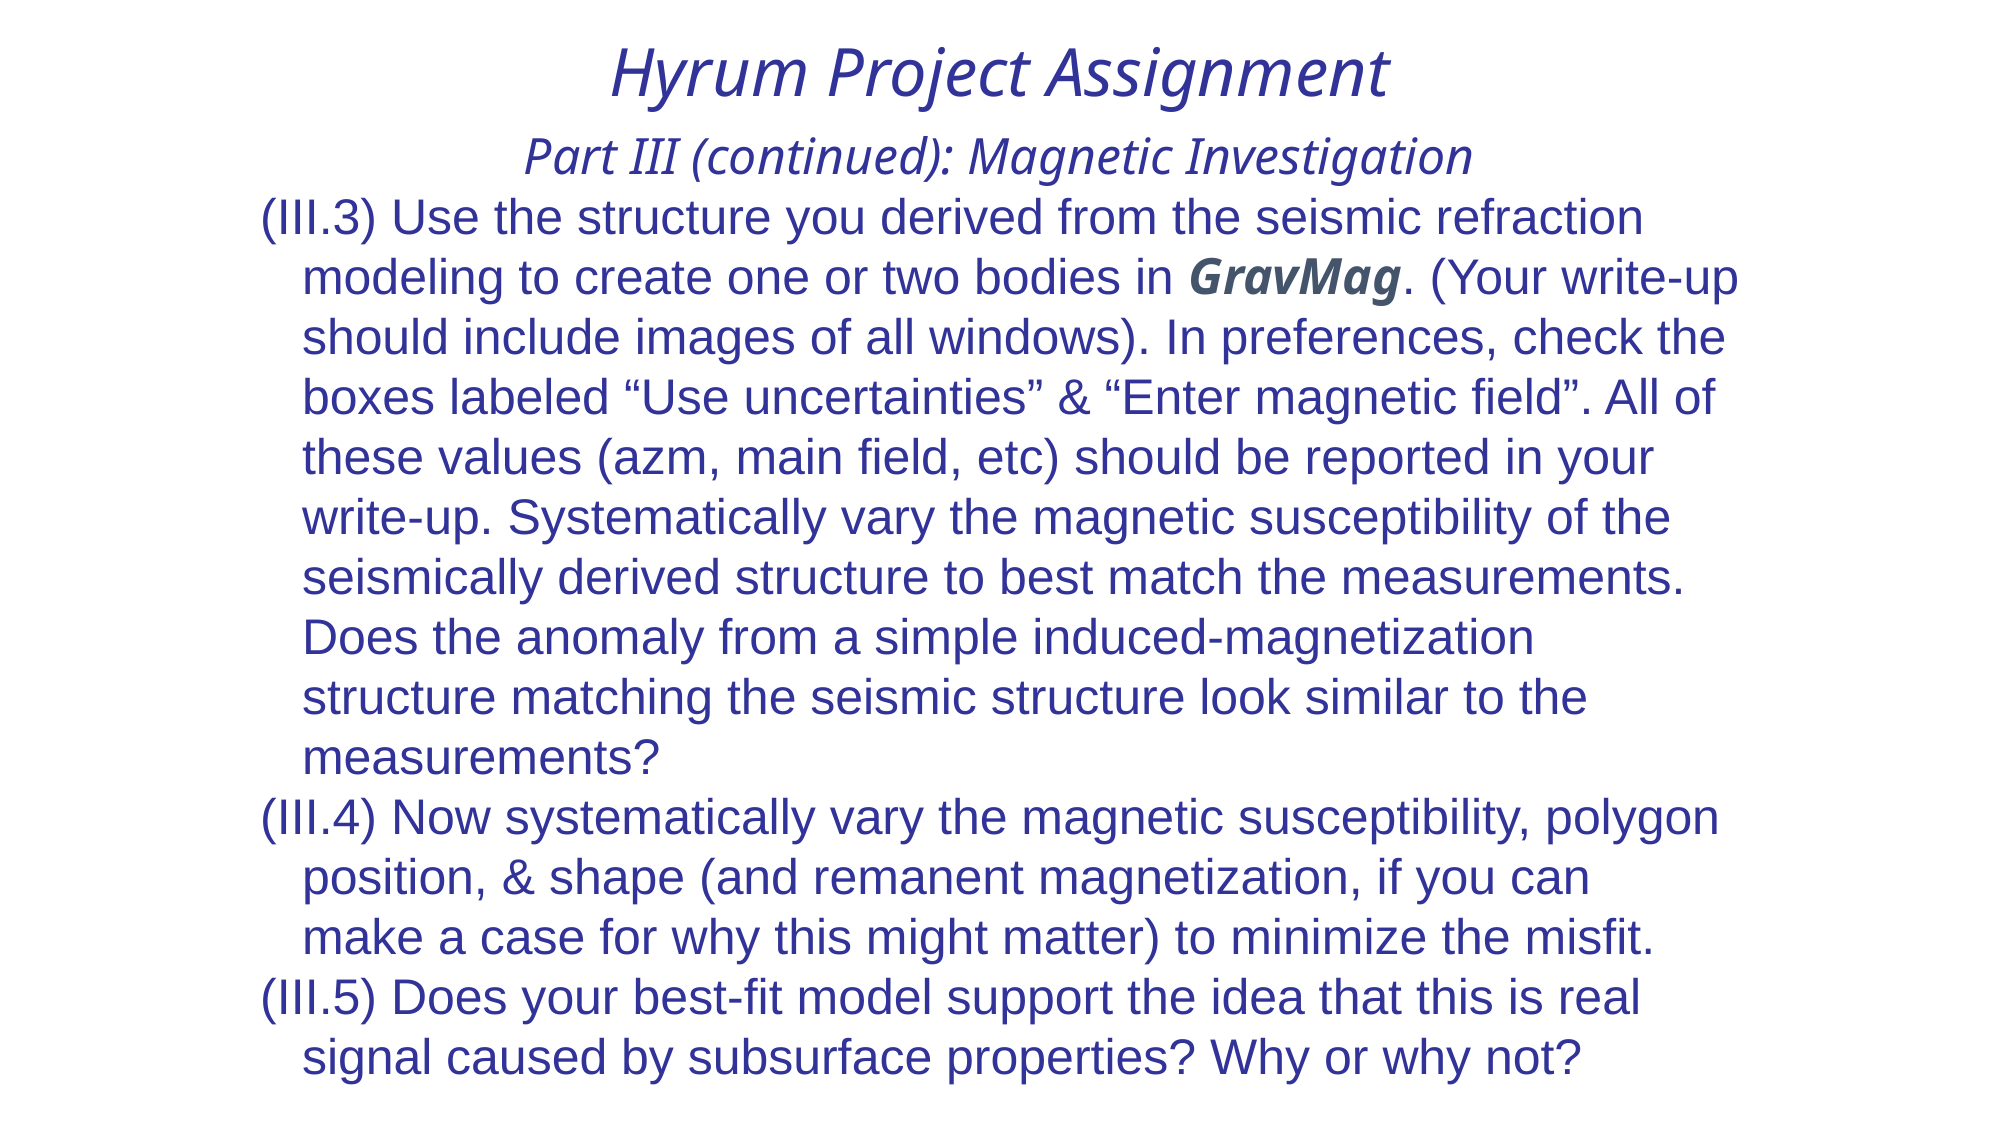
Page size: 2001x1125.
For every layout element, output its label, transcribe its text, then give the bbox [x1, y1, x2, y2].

text_box Hyrum Project Assignment Part III (continued): Magnetic Investigation (III.3) Use the structure you derived from the seismic refraction modeling to create one or two bodies in GravMag. (Your write-up should include images of all windows). In preferences, check the boxes labeled “Use uncertainties” & “Enter magnetic field”. All of these values (azm, main field, etc) should be reported in your write-up. Systematically vary the magnetic susceptibility of the seismically derived structure to best match the measurements. Does the anomaly from a simple induced-magnetization structure matching the seismic structure look similar to the measurements? (III.4) Now systematically vary the magnetic susceptibility, polygon position, & shape (and remanent magnetization, if you can make a case for why this might matter) to minimize the misfit. (III.5) Does your best-fit model support the idea that this is real signal caused by subsurface properties? Why or why not? [245, 22, 1755, 1092]
